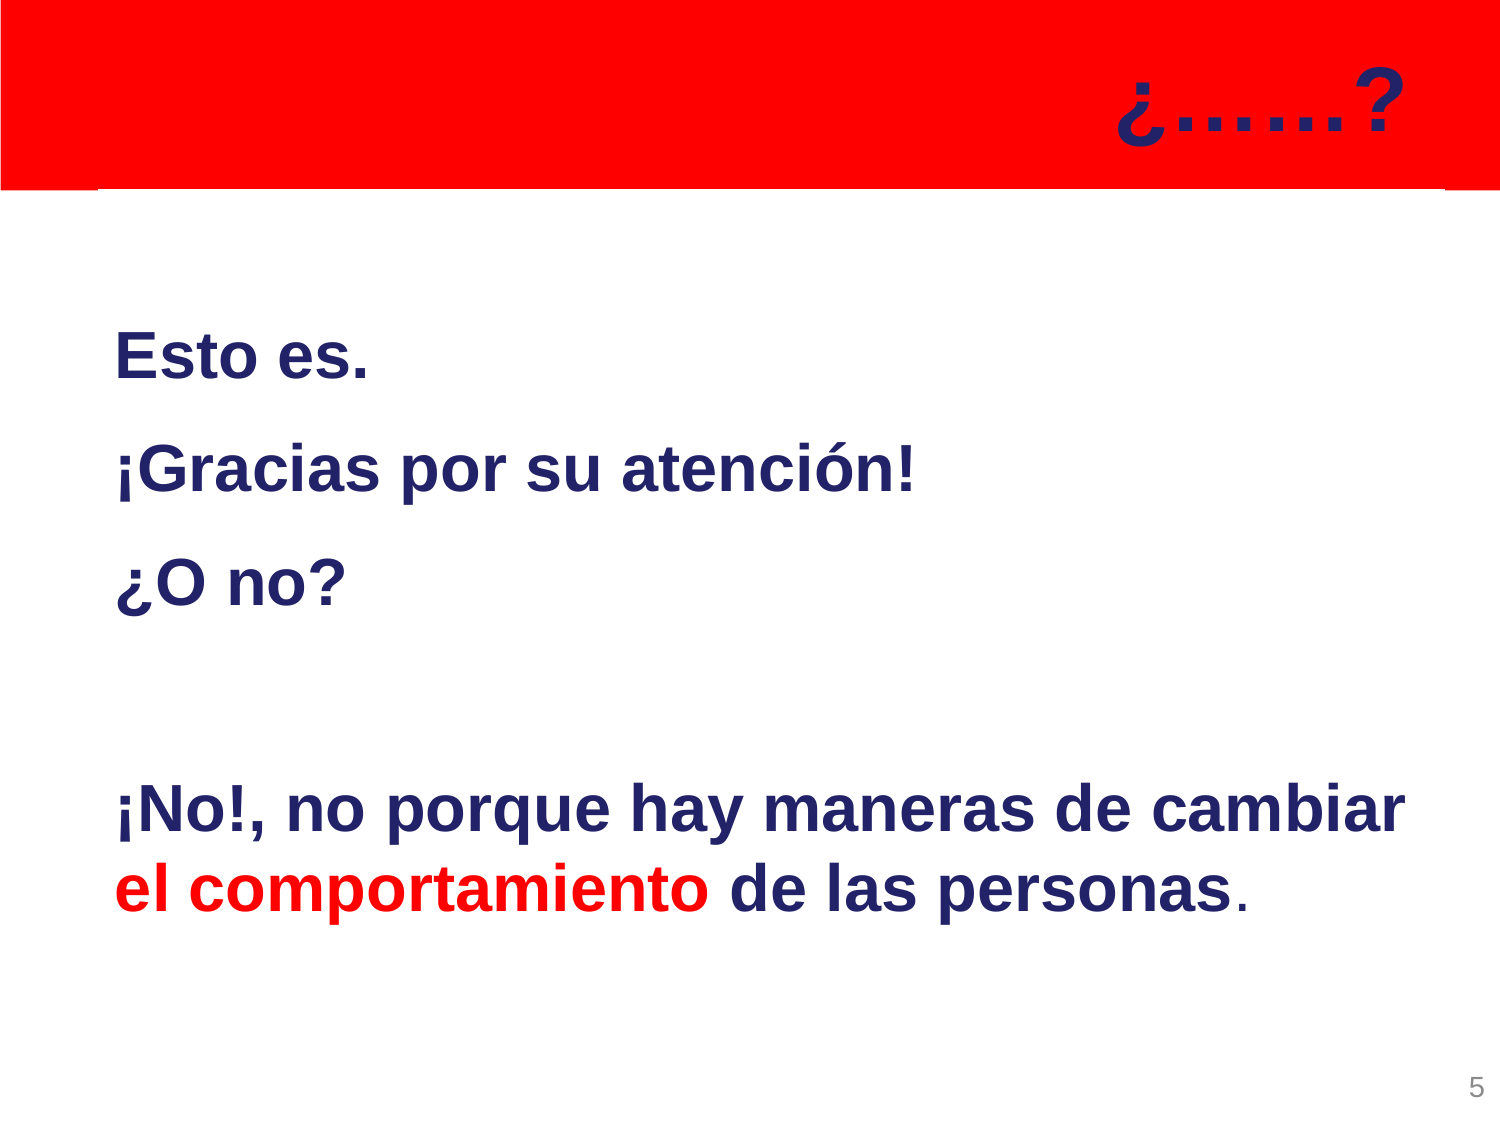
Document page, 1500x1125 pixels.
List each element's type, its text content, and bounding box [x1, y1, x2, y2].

slide_number 5 [1149, 1046, 1500, 1125]
text_box Esto es. ¡Gracias por su atención! ¿O no? ¡No!, no porque hay maneras de cambiar el comportamiento de las personas. [100, 191, 1443, 1076]
title ¿……? [0, 0, 1500, 191]
